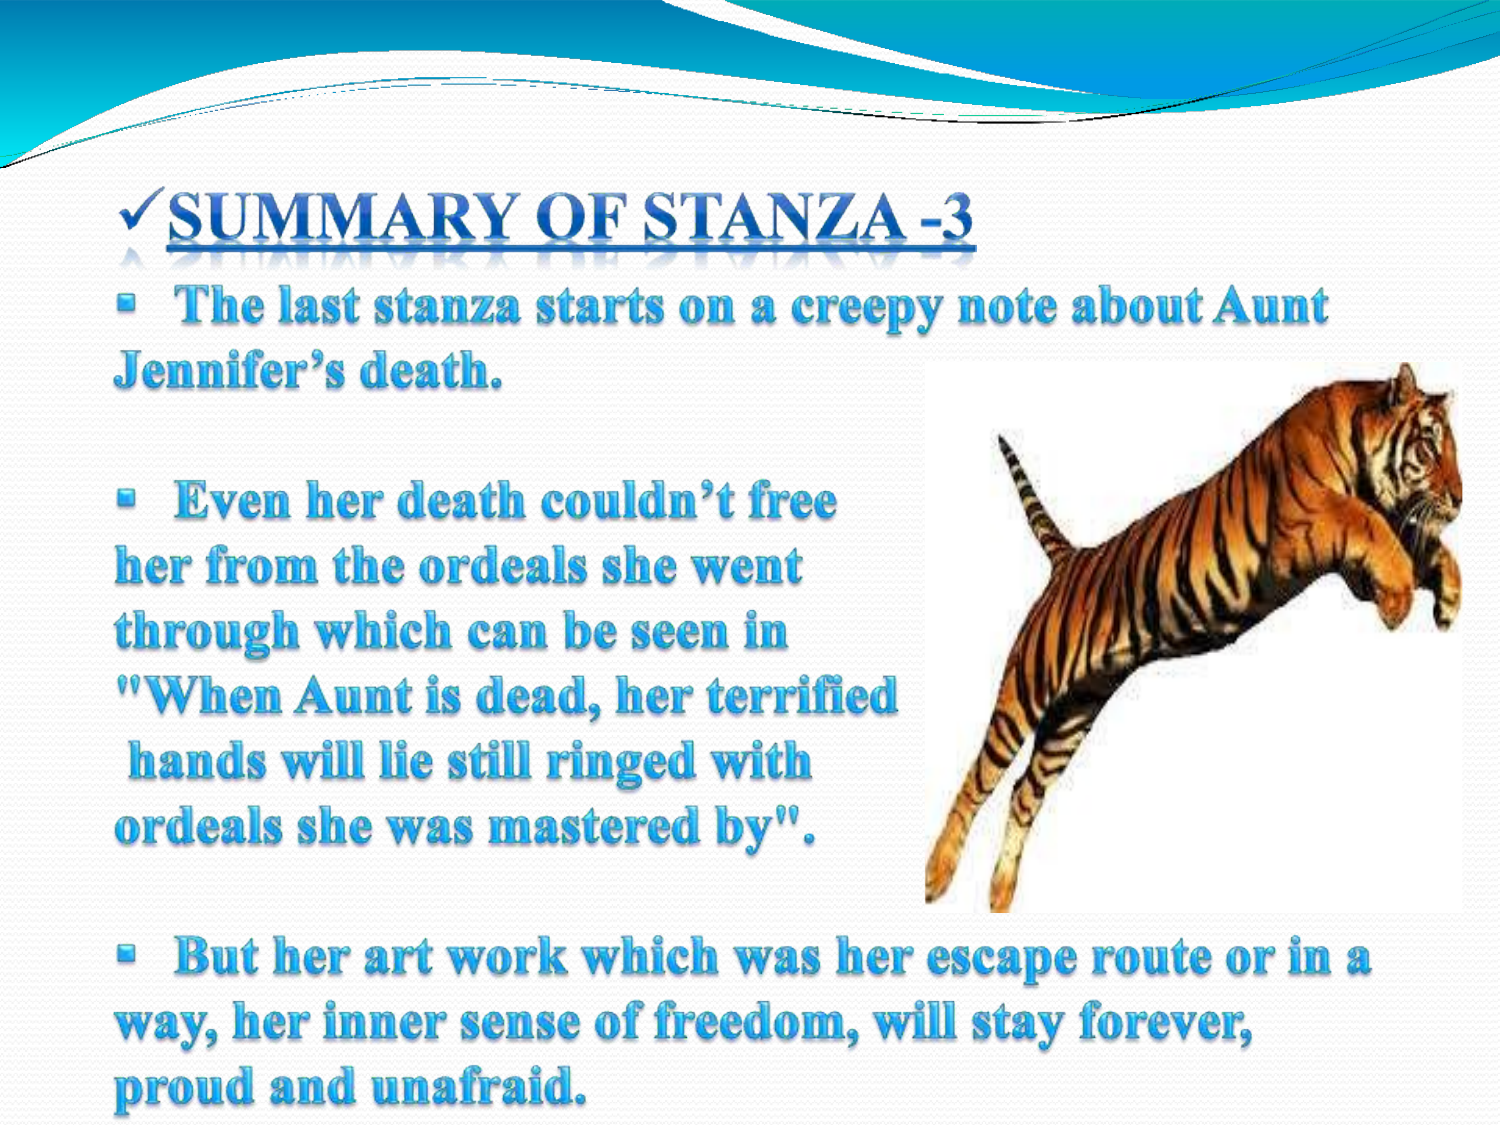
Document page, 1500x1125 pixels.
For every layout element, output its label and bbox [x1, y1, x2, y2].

text_box [109, 185, 1463, 1123]
text_box [0, 0, 1500, 1125]
